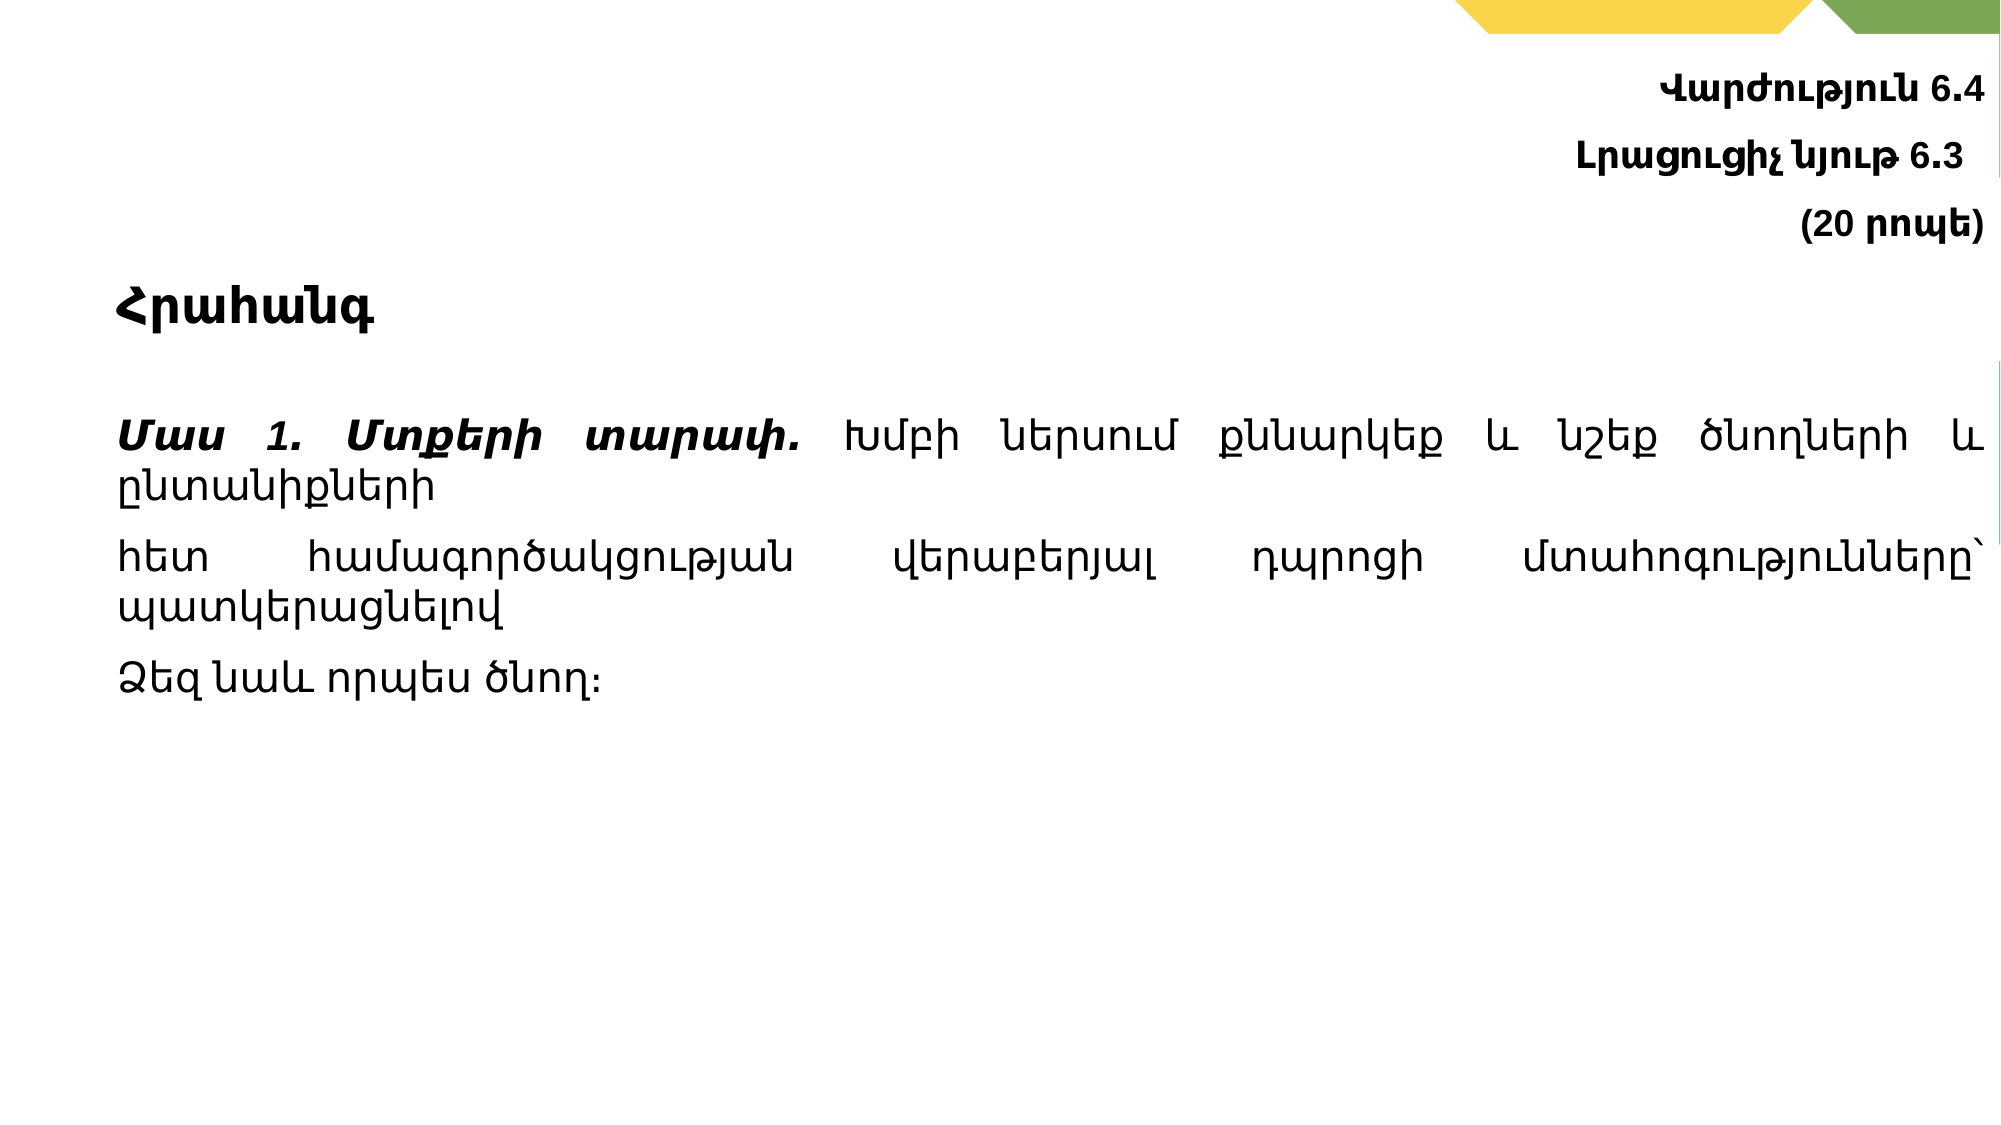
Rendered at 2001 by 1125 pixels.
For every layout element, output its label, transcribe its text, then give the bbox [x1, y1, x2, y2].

text_box Վարժություն 6․4 Լրացուցիչ նյութ 6․3 (20 րոպե) Հրահանգ Մաս 1․ Մտքերի տարափ․ Խմբի ներսում քննարկեք և նշեք ծնողների և ընտանիքների հետ համագործակցության վերաբերյալ դպրոցի մտահոգությունները՝ պատկերացնելով Ձեզ նաև որպես ծնող։ [13, 33, 2000, 1125]
picture [241, 377, 1759, 1125]
